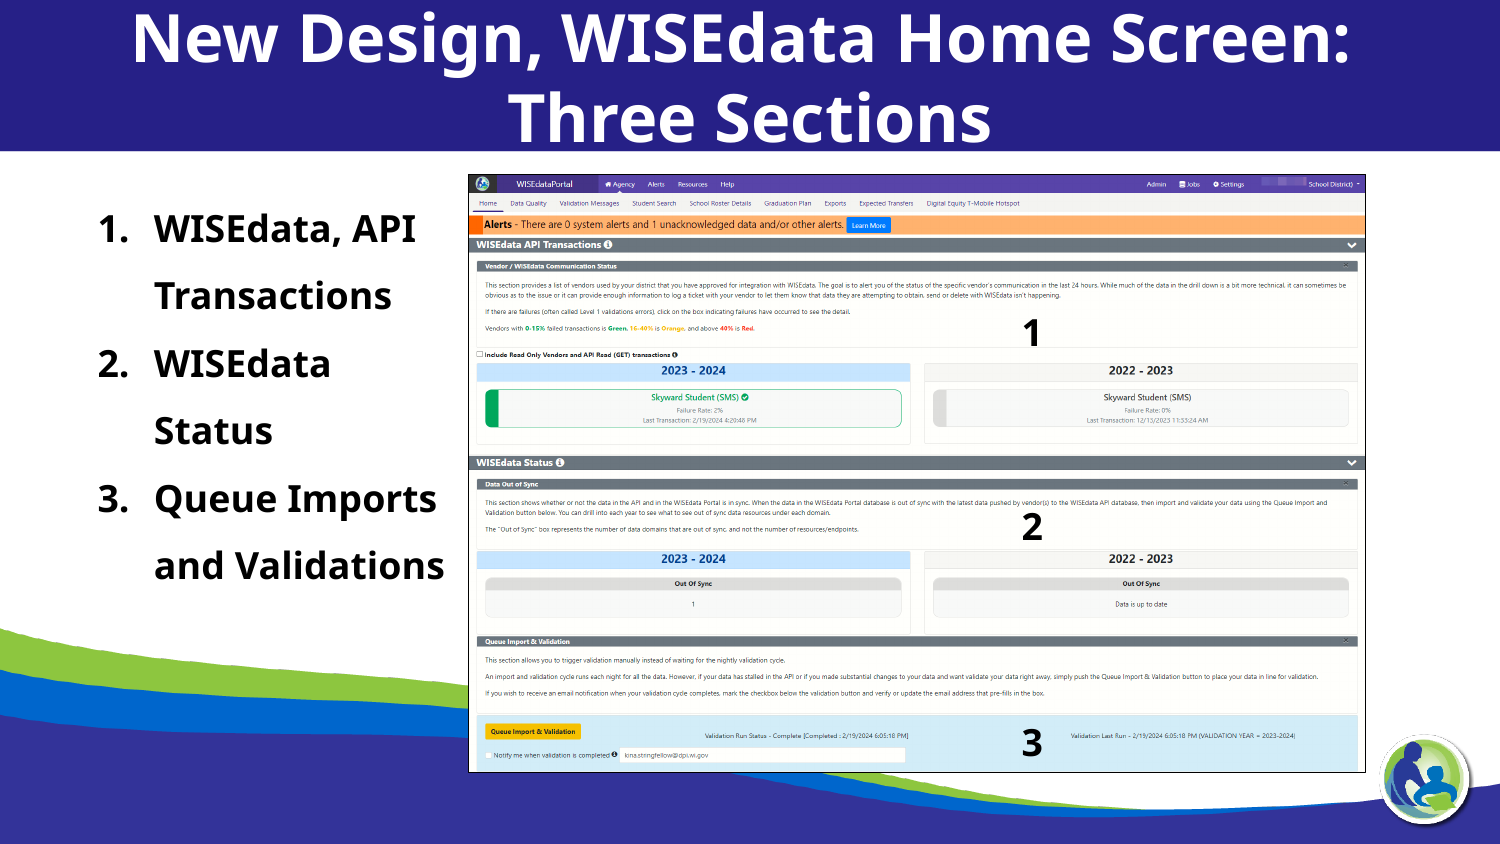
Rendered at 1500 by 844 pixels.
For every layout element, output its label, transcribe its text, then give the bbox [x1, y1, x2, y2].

picture [0, 174, 1500, 844]
title New Design, WISEdata Home Screen: Three Sections [0, 0, 1500, 152]
text_box WISEdata, API Transactions WISEdata Status Queue Imports and Validations [82, 174, 467, 617]
